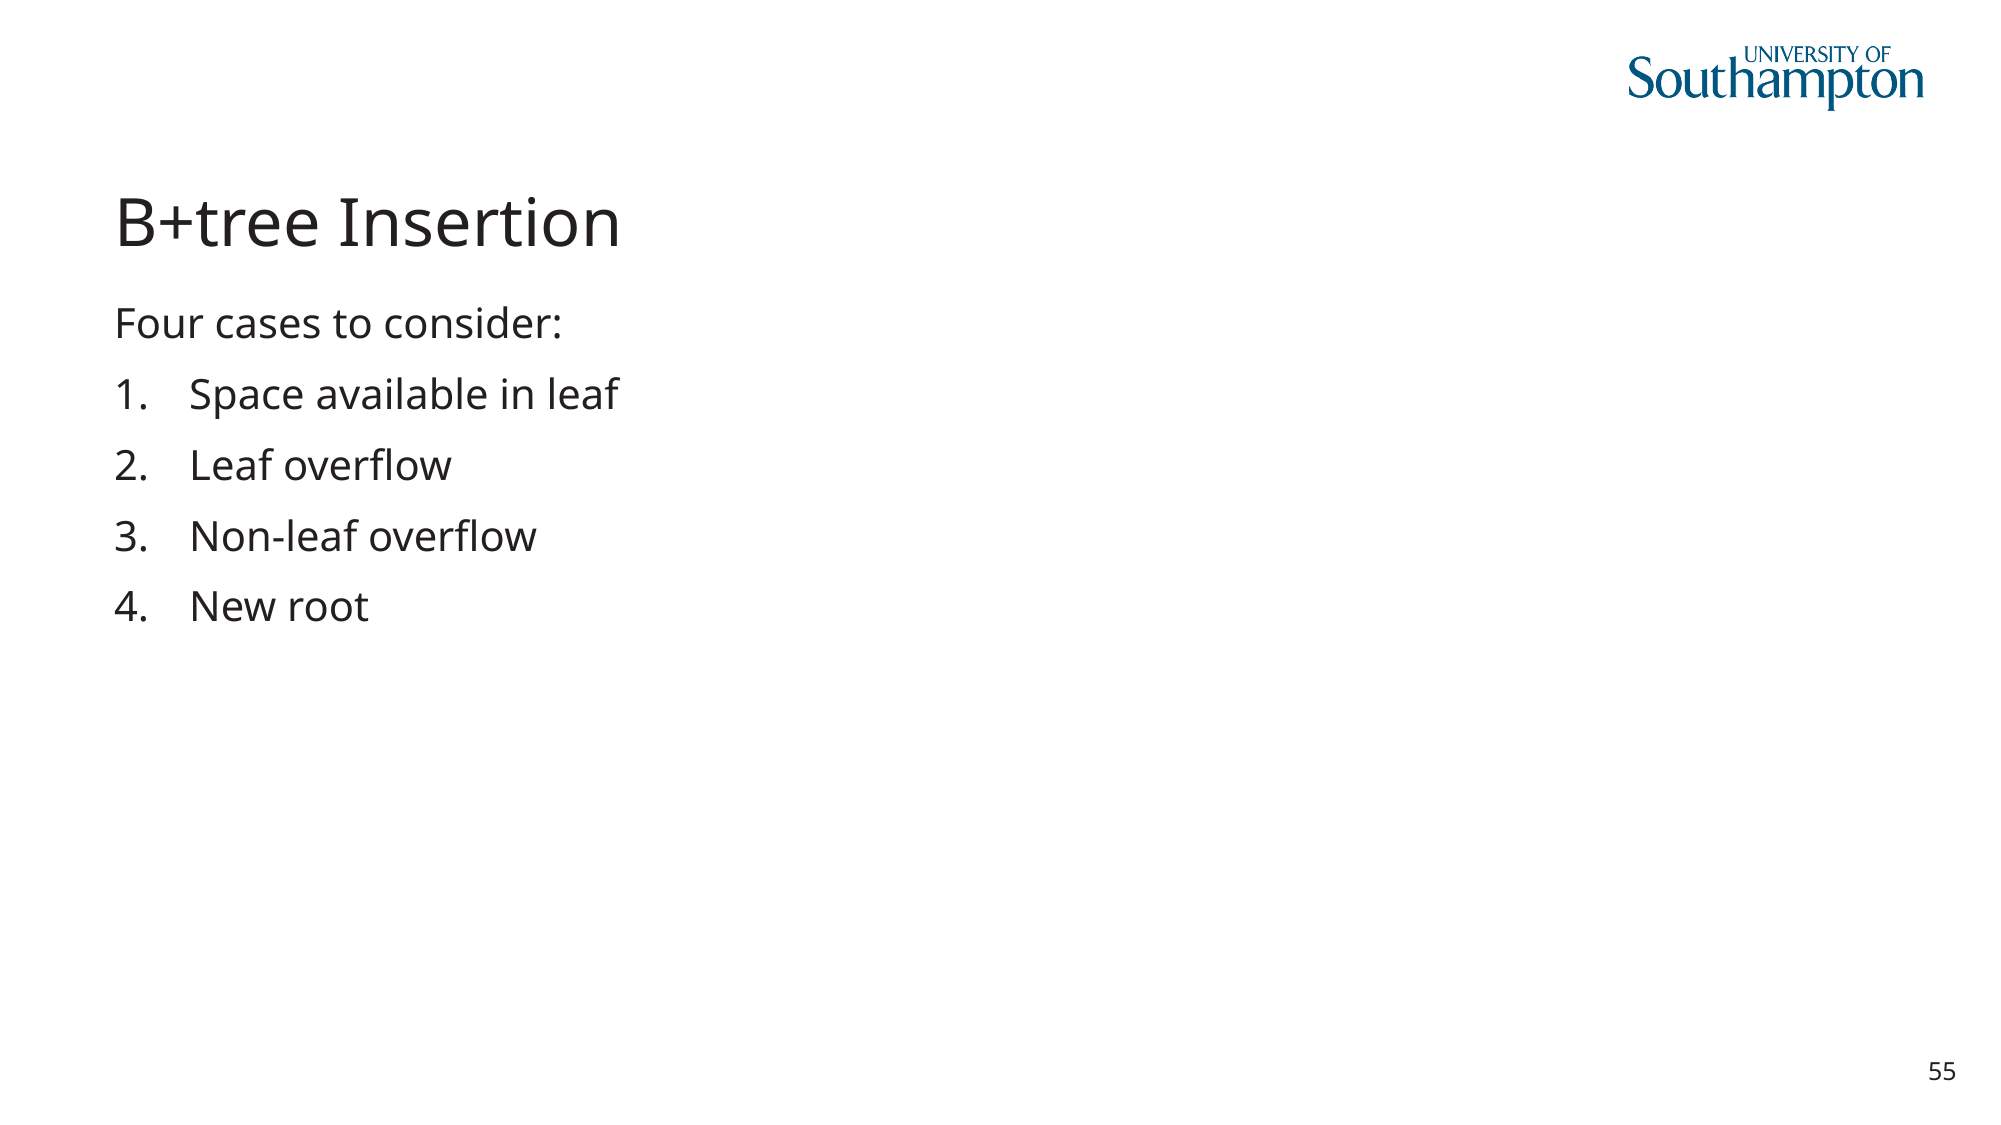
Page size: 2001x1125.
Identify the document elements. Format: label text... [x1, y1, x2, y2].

picture [1629, 71, 1648, 95]
picture [1869, 48, 1877, 60]
picture [1629, 46, 1924, 111]
list Four cases to consider: Space available in leaf Leaf overflow Non-leaf overflow New root [102, 290, 1898, 1024]
title B+tree Insertion [102, 113, 1898, 268]
